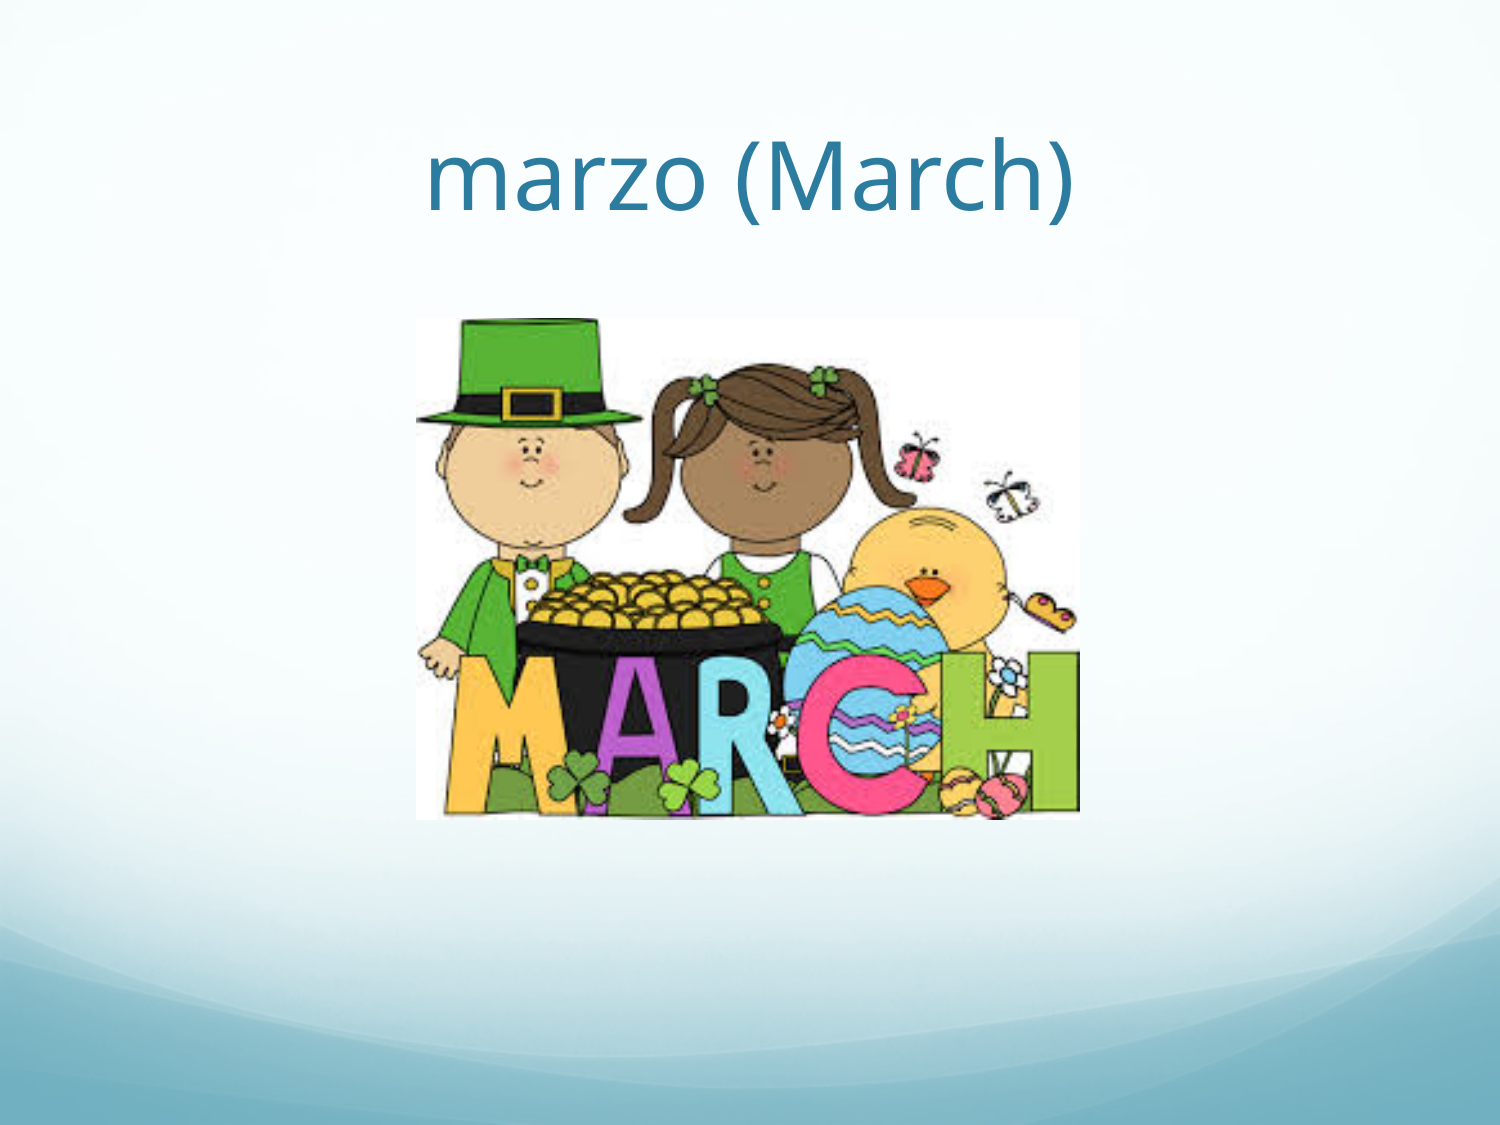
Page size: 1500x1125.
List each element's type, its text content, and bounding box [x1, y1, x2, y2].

title marzo (March) [90, 17, 1410, 237]
picture [415, 318, 1080, 821]
